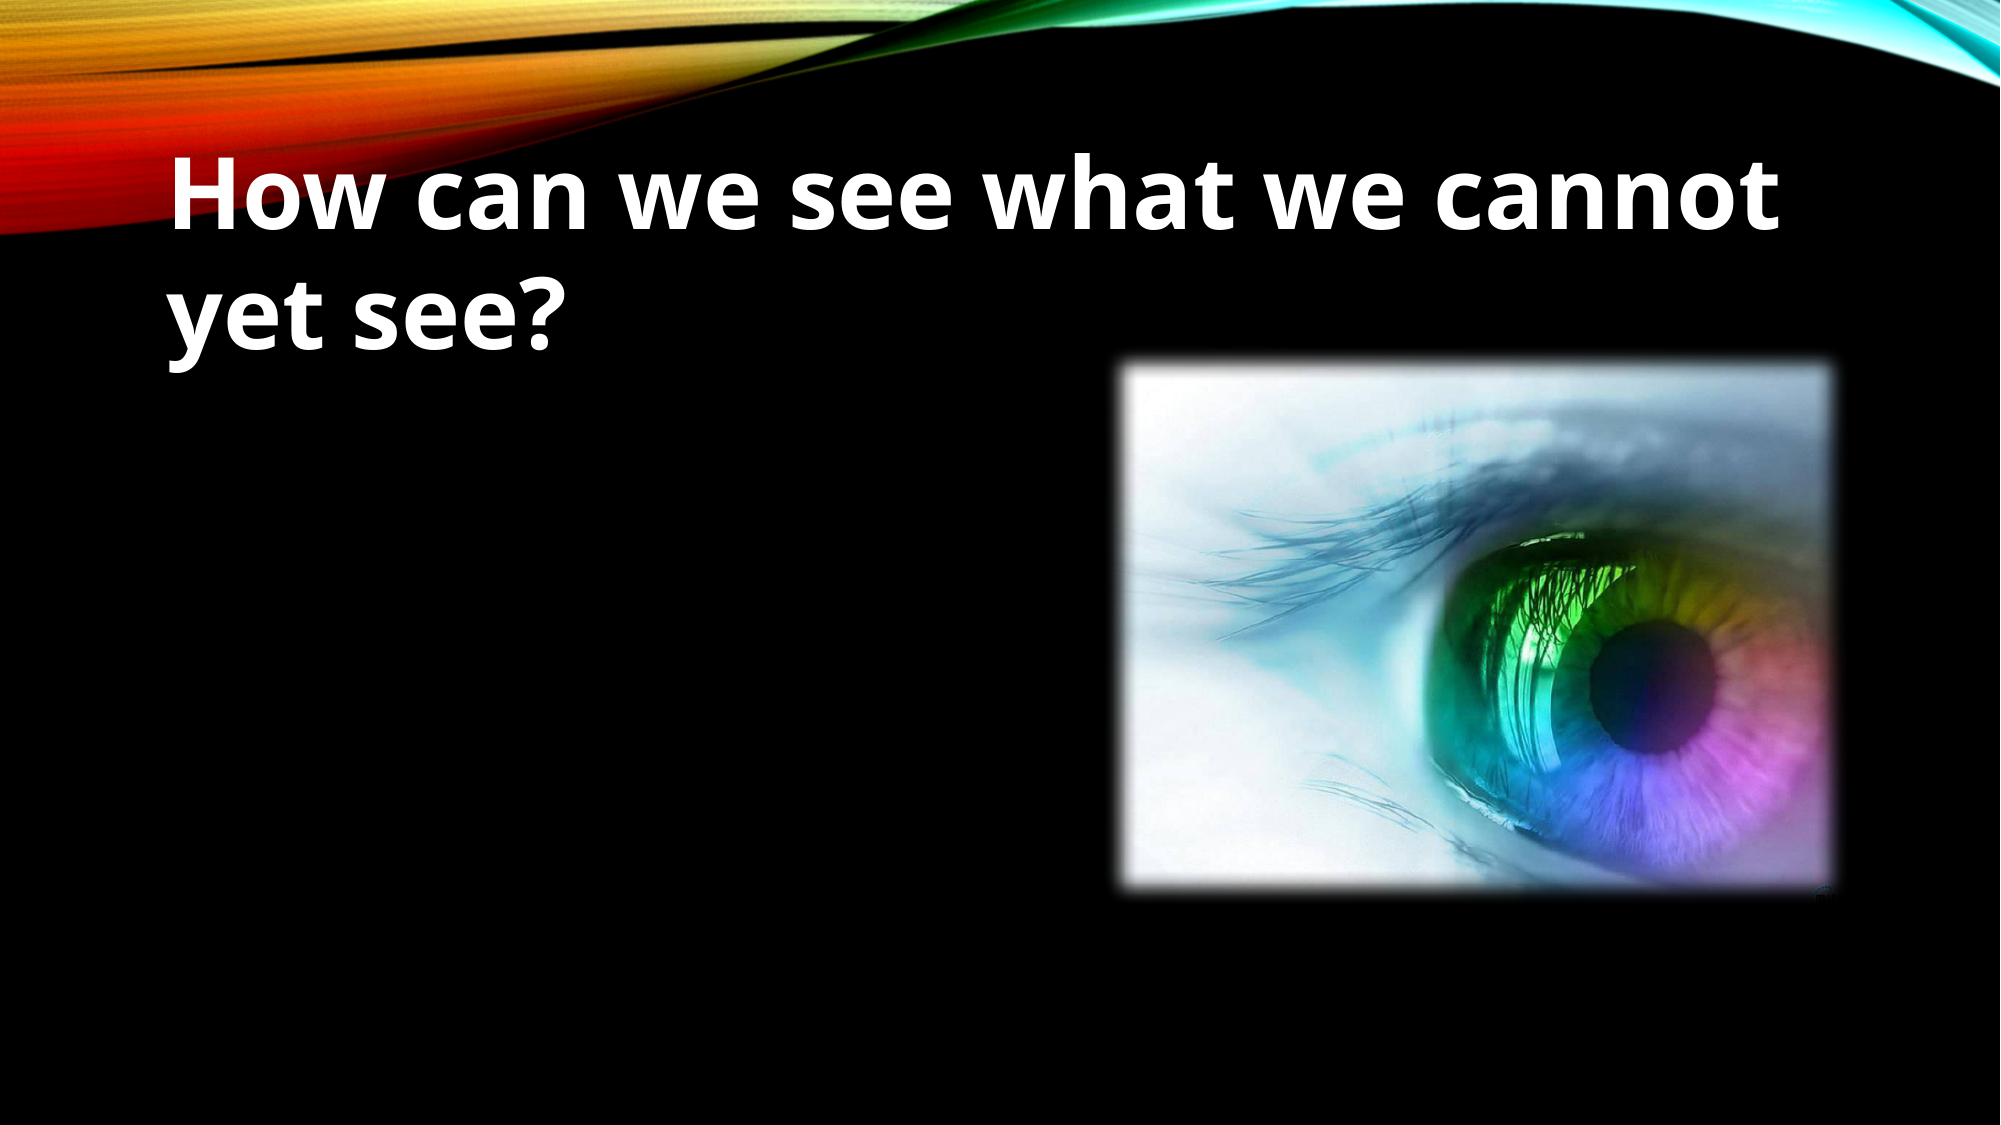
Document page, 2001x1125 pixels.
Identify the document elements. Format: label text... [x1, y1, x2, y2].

picture [1102, 345, 1849, 905]
picture [0, 0, 2000, 237]
text_box How can we see what we cannot yet see? [151, 122, 1877, 377]
